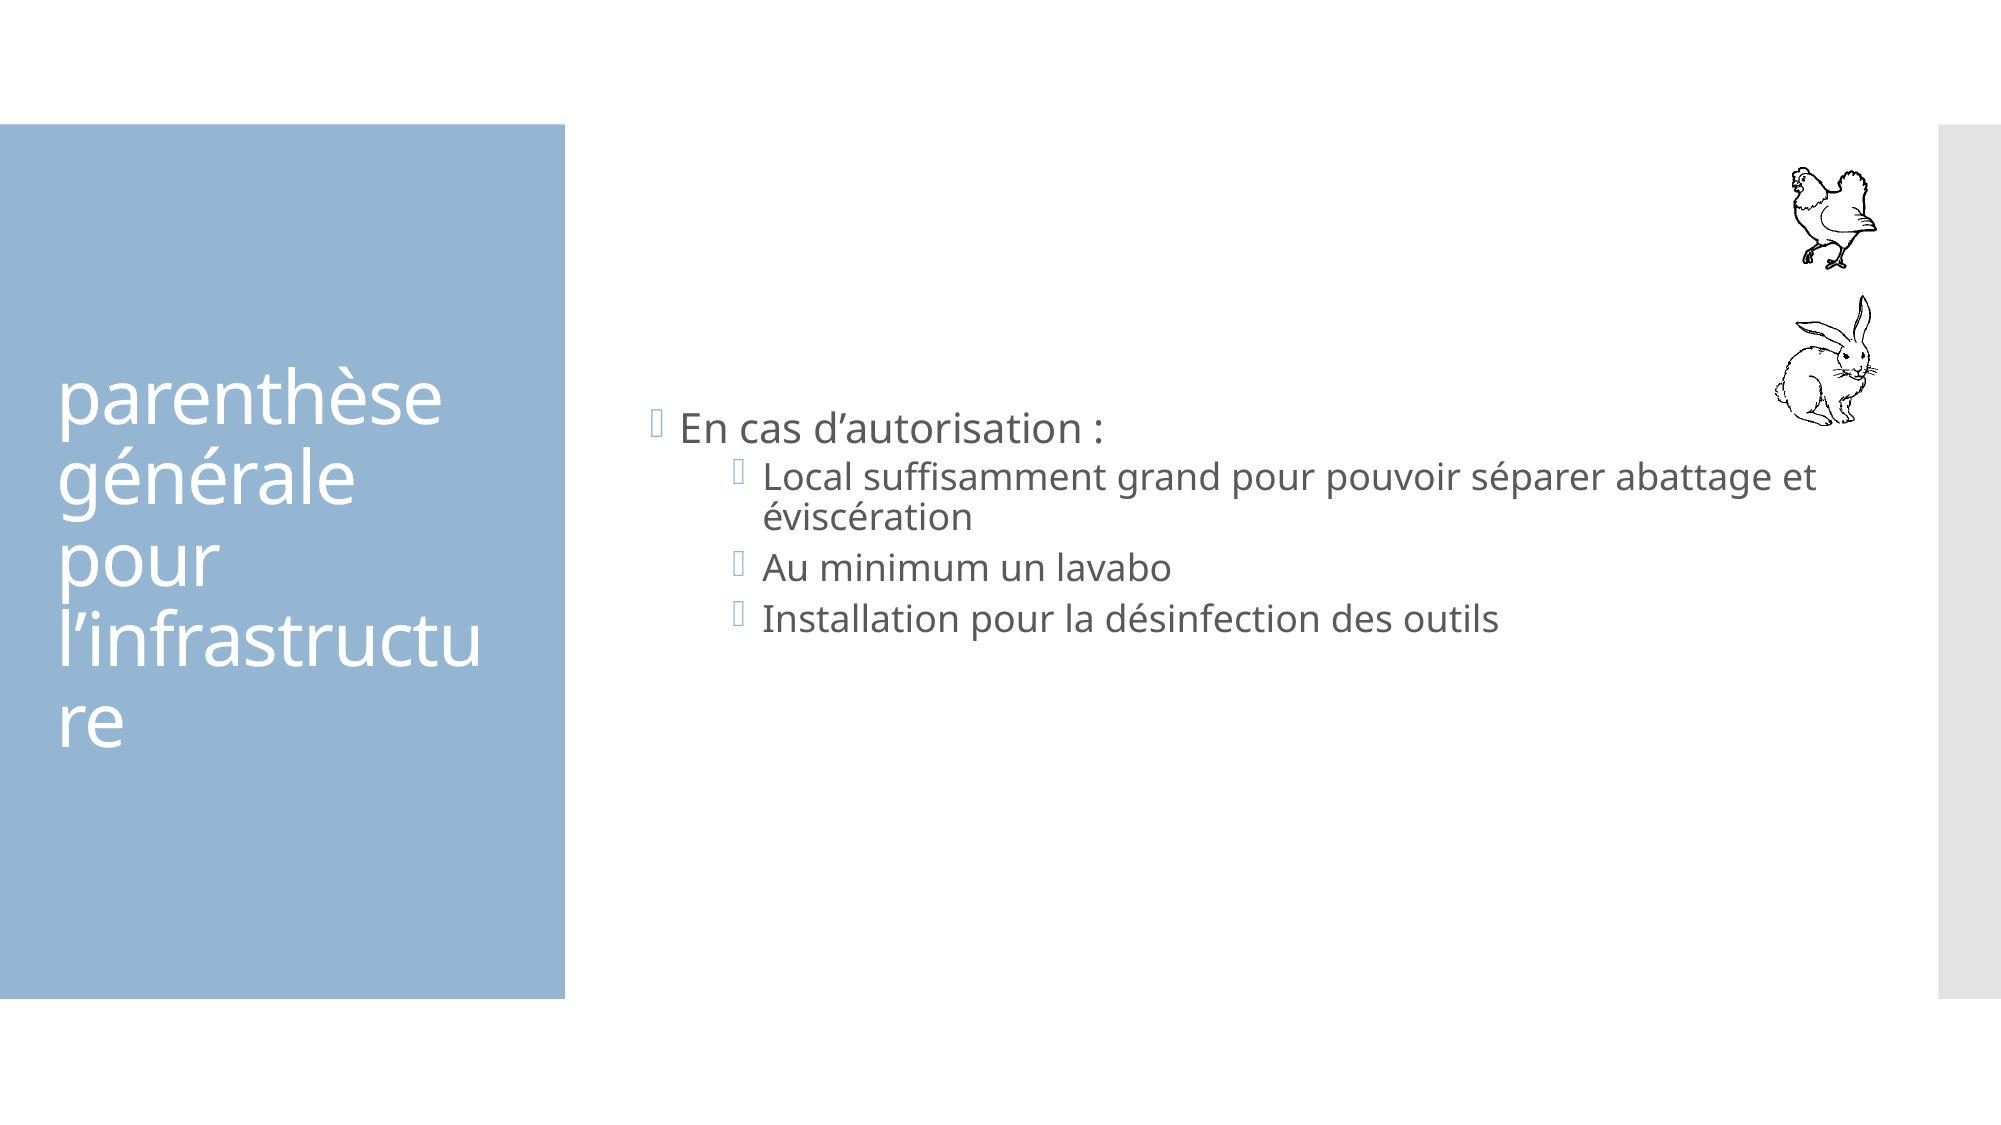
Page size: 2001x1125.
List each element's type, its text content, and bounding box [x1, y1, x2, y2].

picture [1791, 165, 1878, 272]
picture [1775, 295, 1878, 426]
title parenthèse générale pour l’infrastructure [41, 184, 525, 940]
list En cas d’autorisation : Local suffisamment grand pour pouvoir séparer abattage et éviscération Au minimum un lavabo Installation pour la désinfection des outils [634, 141, 1835, 982]
